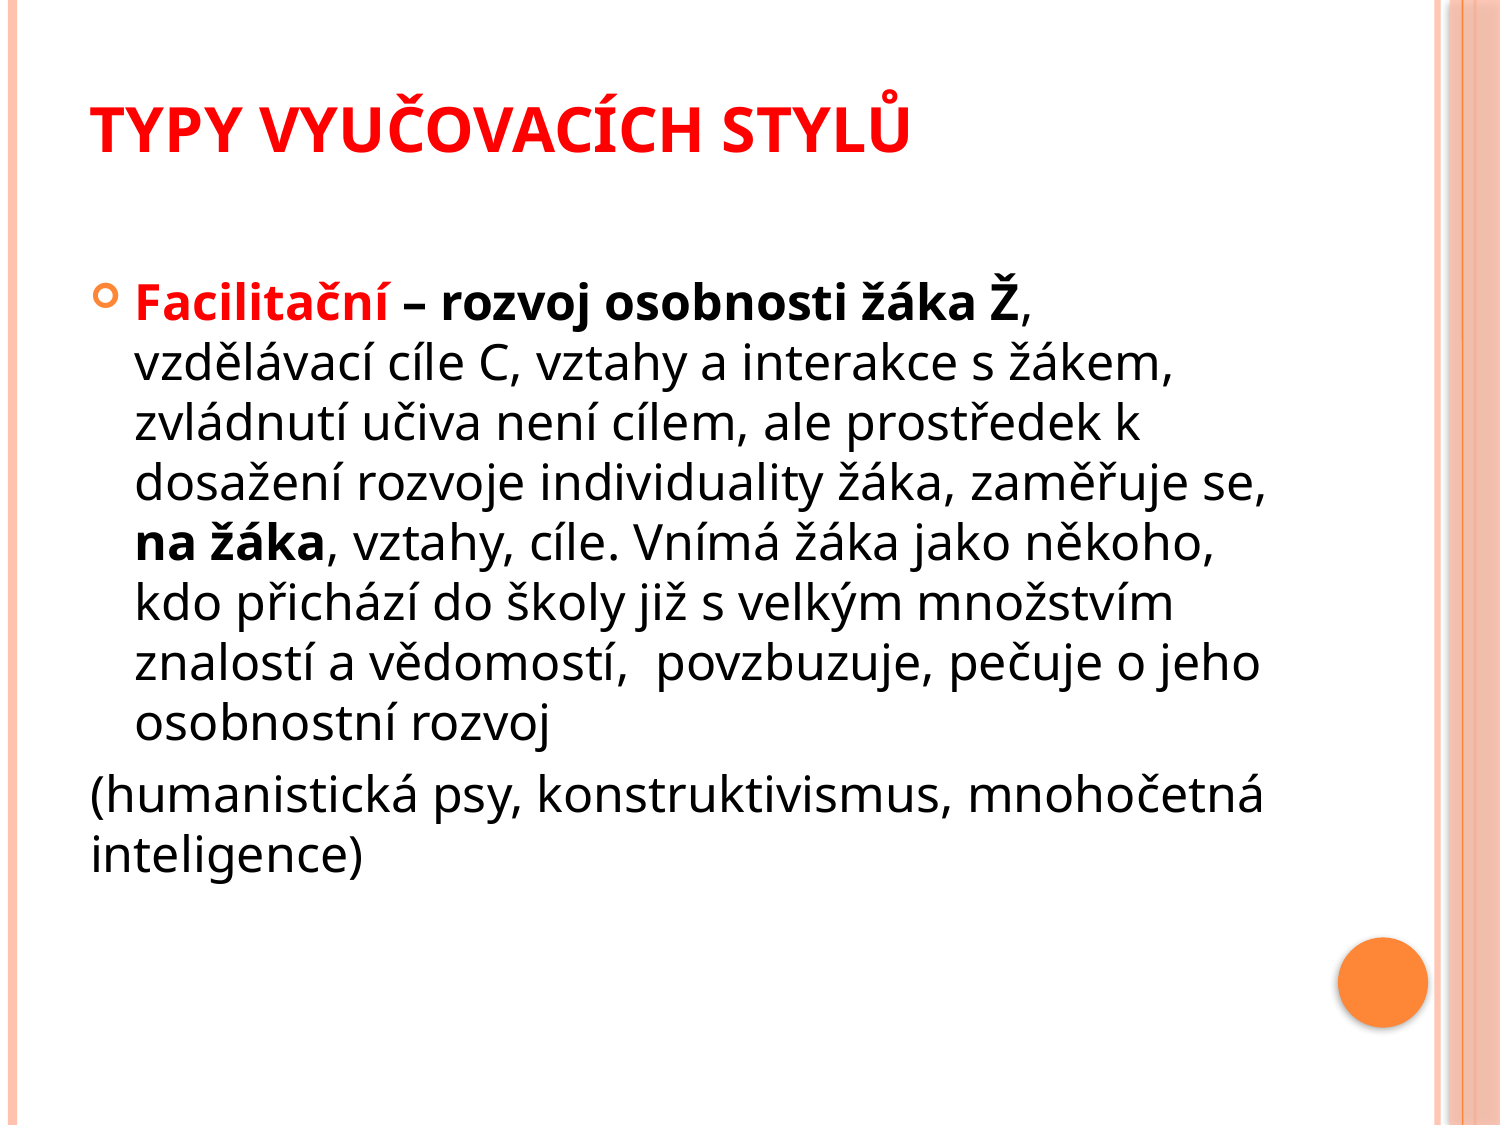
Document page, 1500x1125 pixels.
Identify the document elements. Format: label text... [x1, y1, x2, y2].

list Facilitační – rozvoj osobnosti žáka Ž, vzdělávací cíle C, vztahy a interakce s žákem, zvládnutí učiva není cílem, ale prostředek k dosažení rozvoje individuality žáka, zaměřuje se, na žáka, vztahy, cíle. Vnímá žáka jako někoho, kdo přichází do školy již s velkým množstvím znalostí a vědomostí, povzbuzuje, pečuje o jeho osobnostní rozvoj (humanistická psy, konstruktivismus, mnohočetná inteligence) [74, 262, 1301, 1063]
title Typy vyučovacích stylů [75, 45, 1300, 233]
